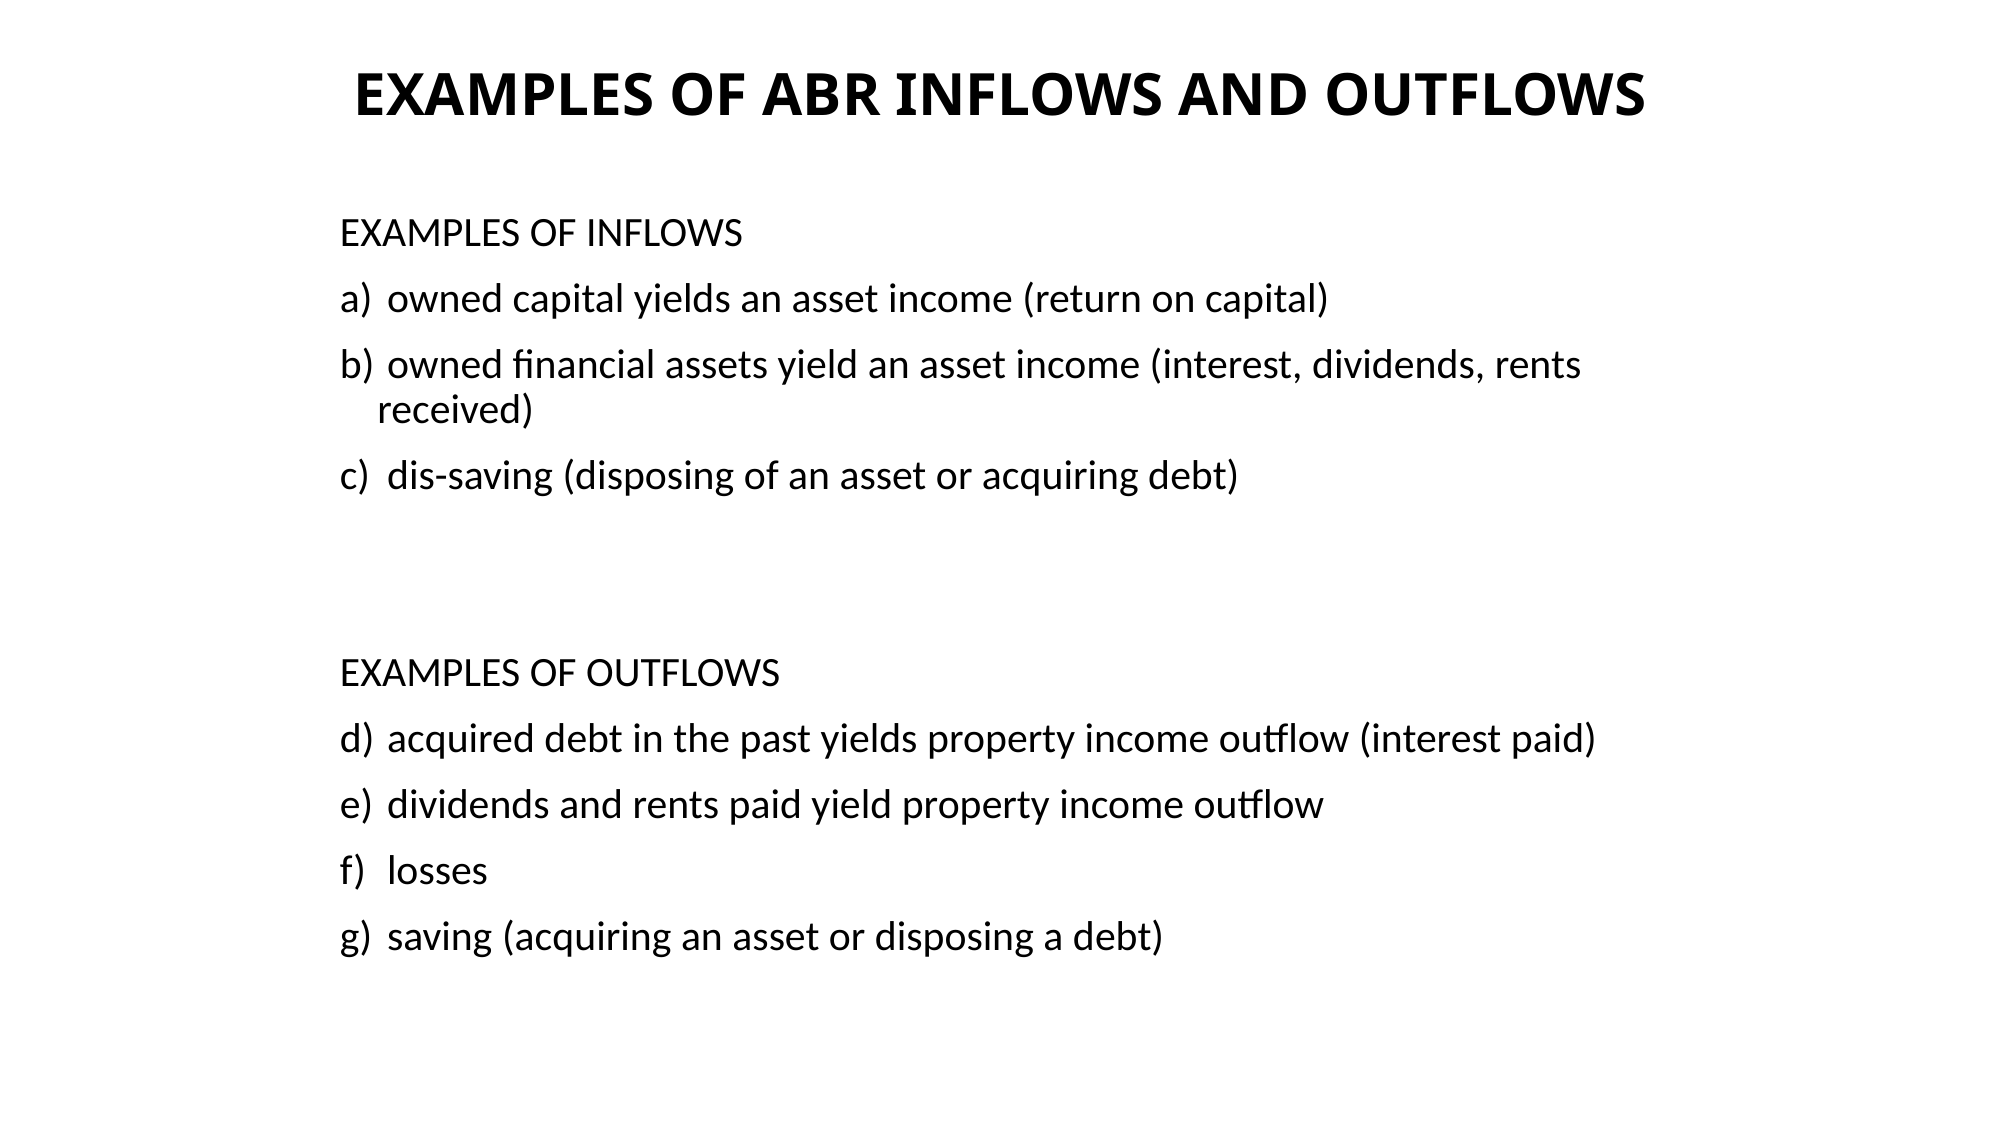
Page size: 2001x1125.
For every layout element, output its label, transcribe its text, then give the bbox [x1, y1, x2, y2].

title EXAMPLES OF ABR INFLOWS AND OUTFLOWS [324, 45, 1675, 149]
list EXAMPLES OF INFLOWS owned capital yields an asset income (return on capital) owned financial assets yield an asset income (interest, dividends, rents received) dis-saving (disposing of an asset or acquiring debt) EXAMPLES OF OUTFLOWS acquired debt in the past yields property income outflow (interest paid) dividends and rents paid yield property income outflow losses saving (acquiring an asset or disposing a debt) [324, 202, 1675, 1059]
